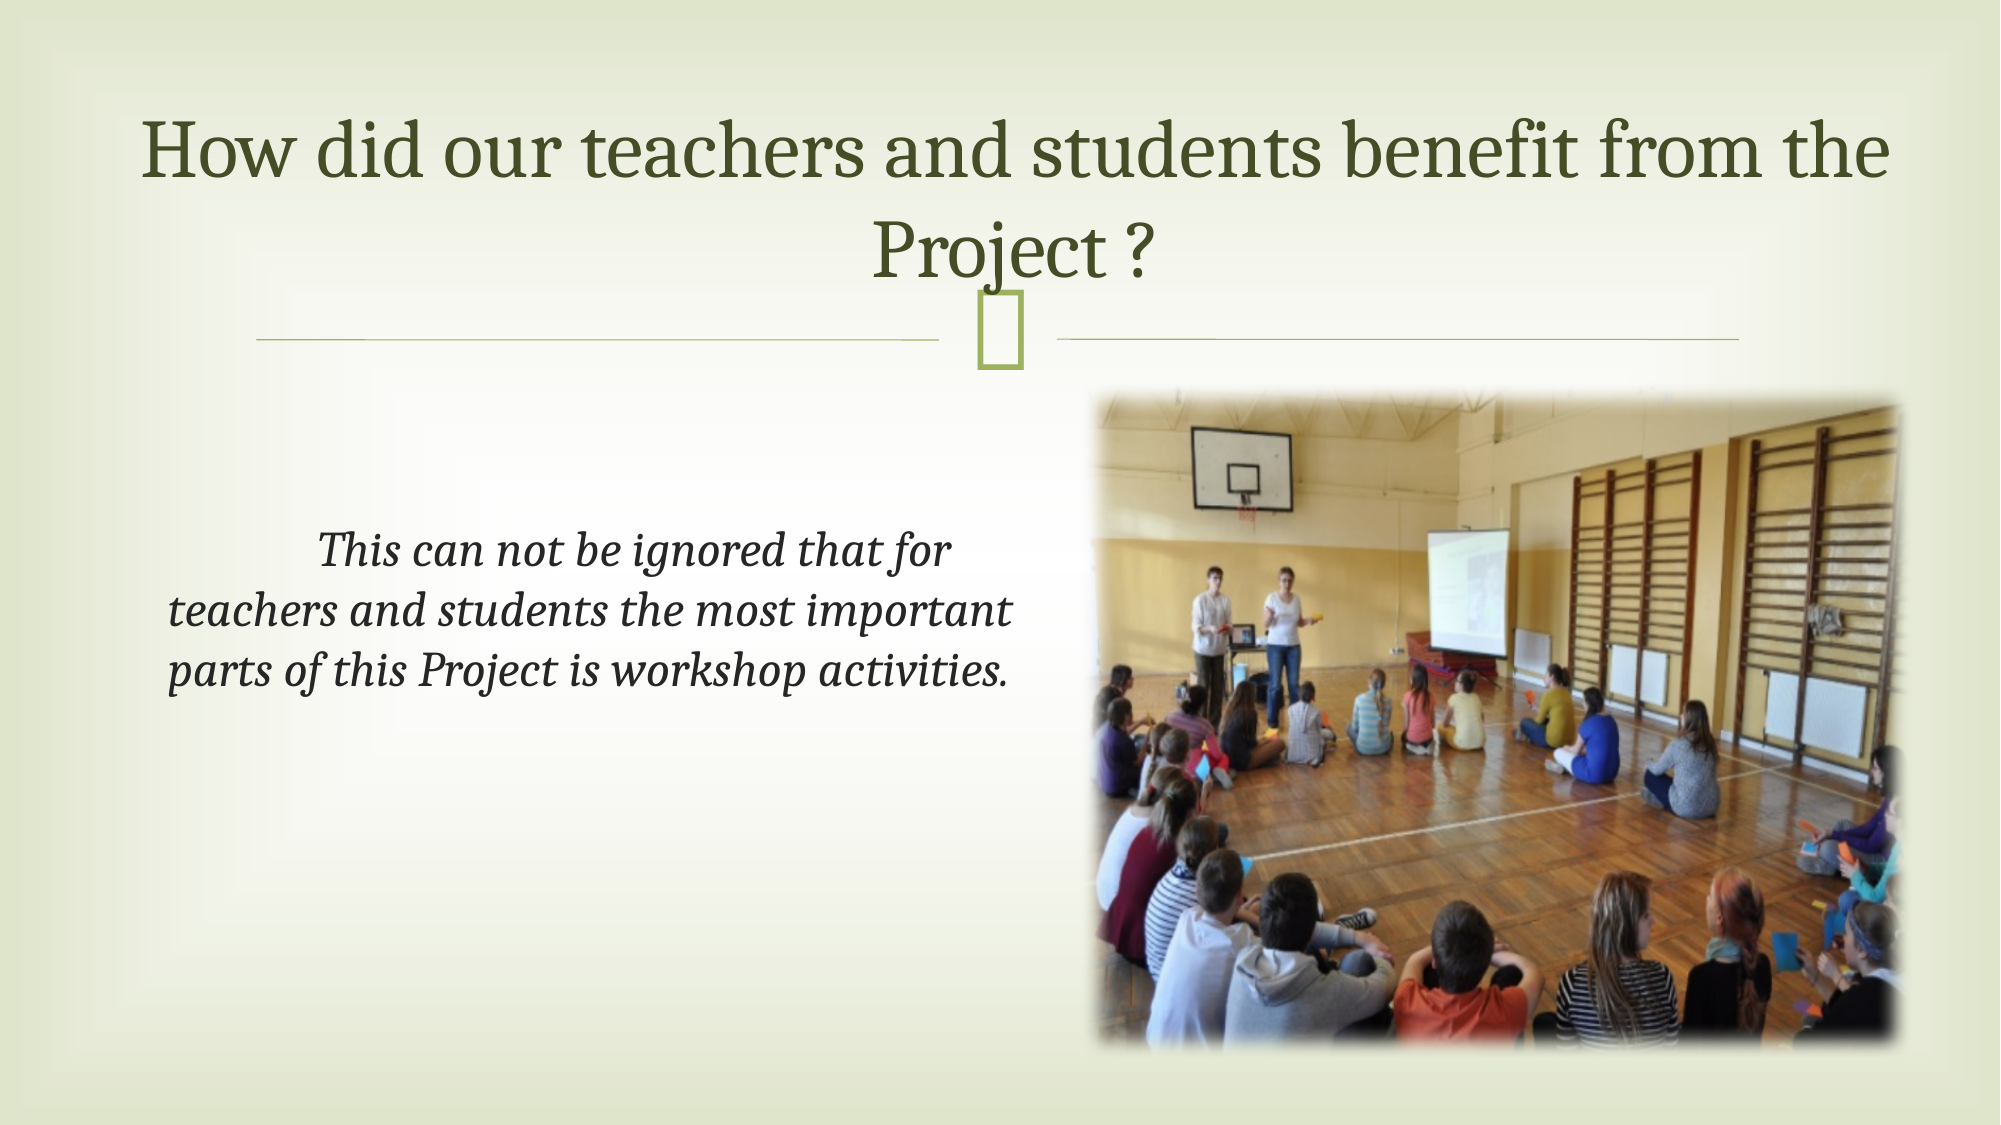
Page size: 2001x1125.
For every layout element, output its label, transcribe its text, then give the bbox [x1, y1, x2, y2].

title How did our teachers and students benefit from the Project ? [124, 50, 1909, 338]
list This can not be ignored that for teachers and students the most important parts of this Project is workshop activities. [152, 368, 1092, 1005]
picture [1081, 382, 1912, 1060]
